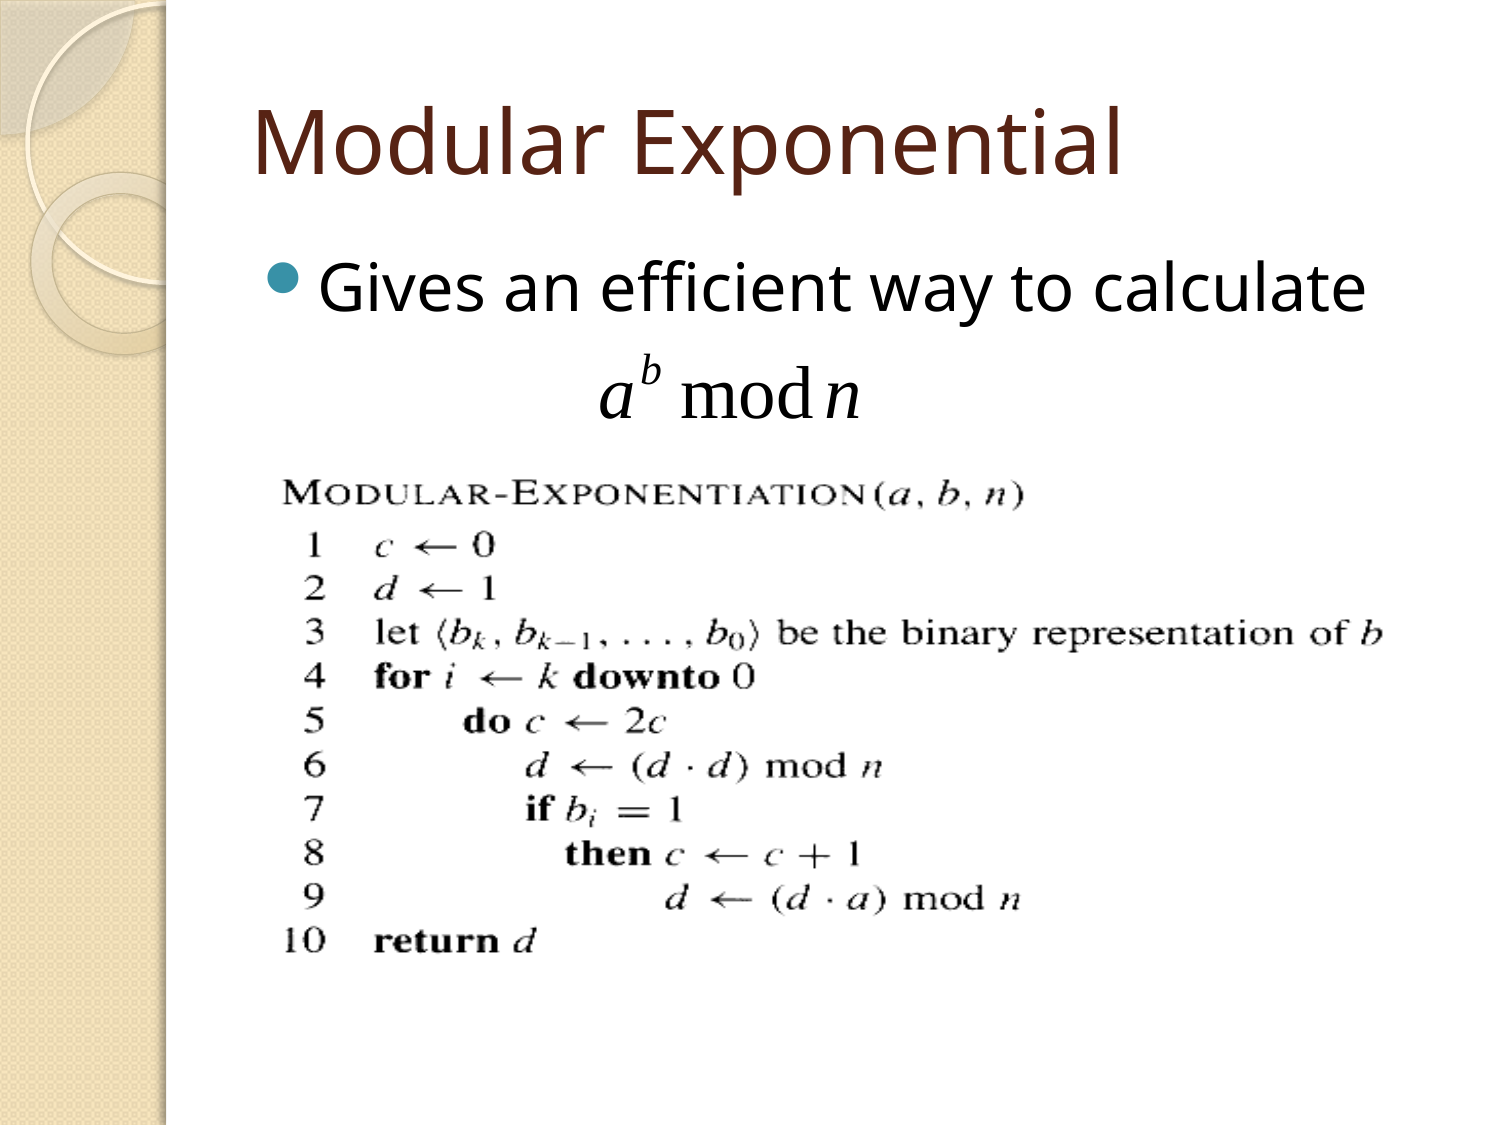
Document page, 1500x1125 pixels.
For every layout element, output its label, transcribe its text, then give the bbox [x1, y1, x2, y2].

list Gives an efficient way to calculate [235, 237, 1466, 1026]
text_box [587, 337, 876, 438]
title Modular Exponential [235, 45, 1466, 233]
picture [224, 437, 1438, 984]
